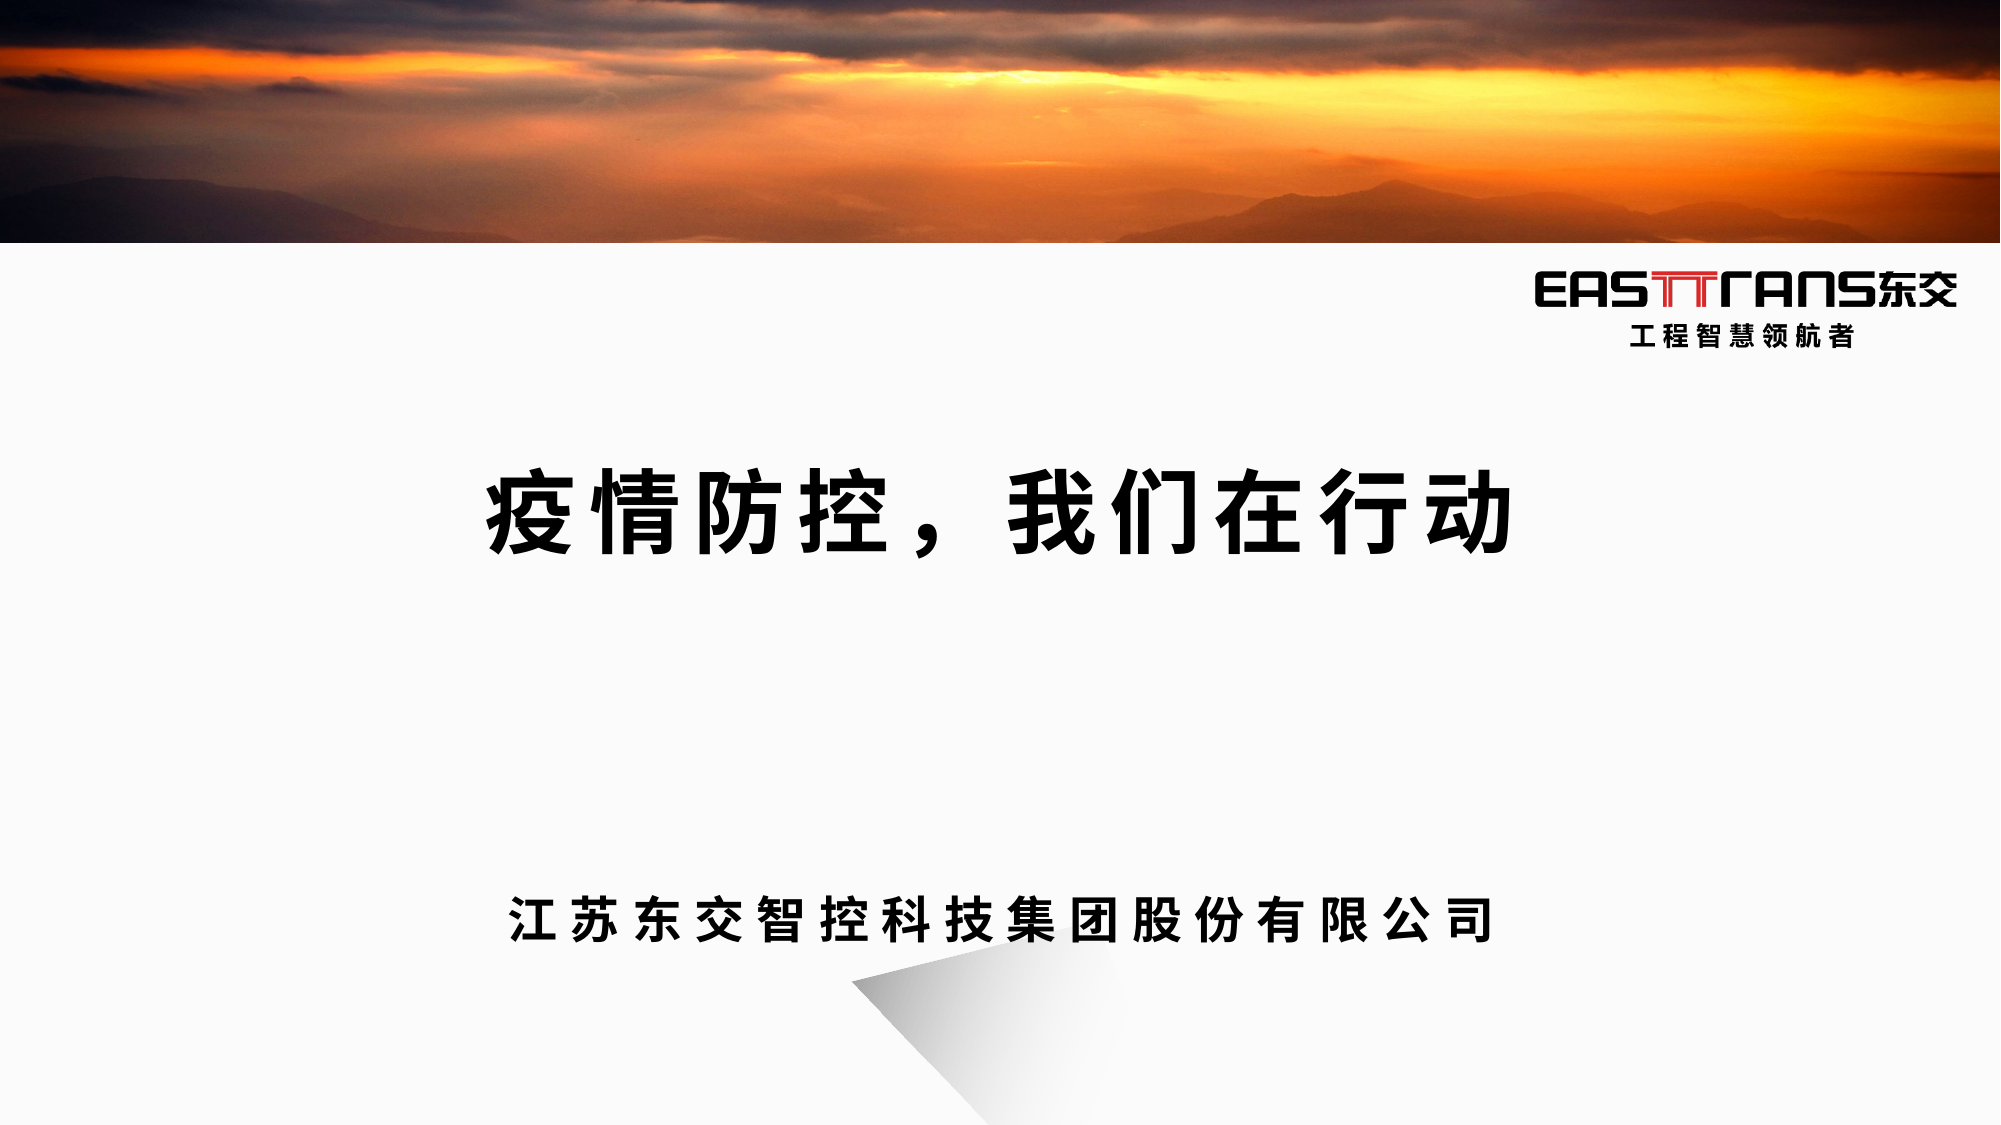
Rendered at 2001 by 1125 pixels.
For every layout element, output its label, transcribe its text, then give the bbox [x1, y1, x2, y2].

text_box 江苏东交智控科技集团股份有限公司 [491, 881, 1510, 957]
text_box [849, 957, 1163, 1125]
picture [0, 0, 2000, 366]
text_box 疫情防控，我们在行动 [84, 447, 1915, 572]
